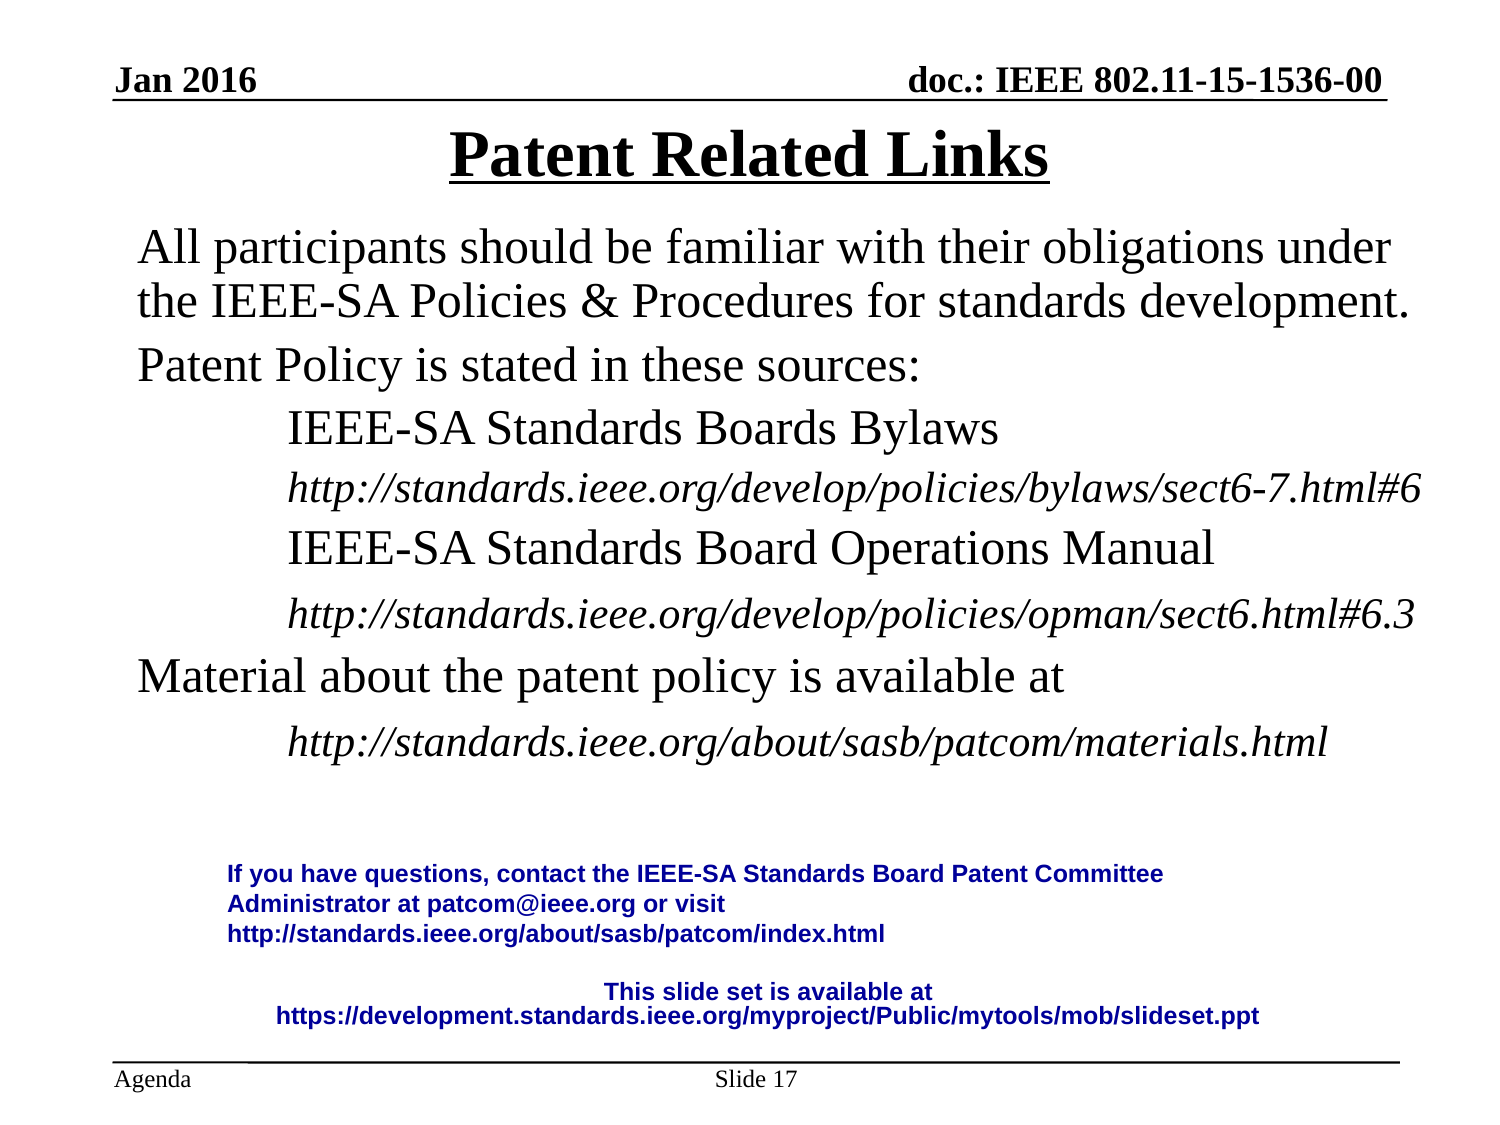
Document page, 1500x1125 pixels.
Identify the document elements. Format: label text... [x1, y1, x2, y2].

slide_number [114, 54, 265, 101]
slide_number Slide 17 [712, 1061, 800, 1093]
title Patent Related Links [112, 87, 1388, 212]
list All participants should be familiar with their obligations under the IEEE-SA Policies & Procedures for standards development. Patent Policy is stated in these sources: IEEE-SA Standards Boards Bylaws http://standards.ieee.org/develop/policies/bylaws/sect6-7.html#6 IEEE-SA Standards Board Operations Manual http://standards.ieee.org/develop/policies/opman/sect6.html#6.3 Material about the patent policy is available at http://standards.ieee.org/about/sasb/patcom/materials.html [0, 212, 1476, 851]
text_box If you have questions, contact the IEEE-SA Standards Board Patent Committee Administrator at patcom@ieee.org or visit http://standards.ieee.org/about/sasb/patcom/index.html This slide set is available at https://development.standards.ieee.org/myproject/Public/mytools/mob/slideset.ppt [212, 849, 1325, 1037]
